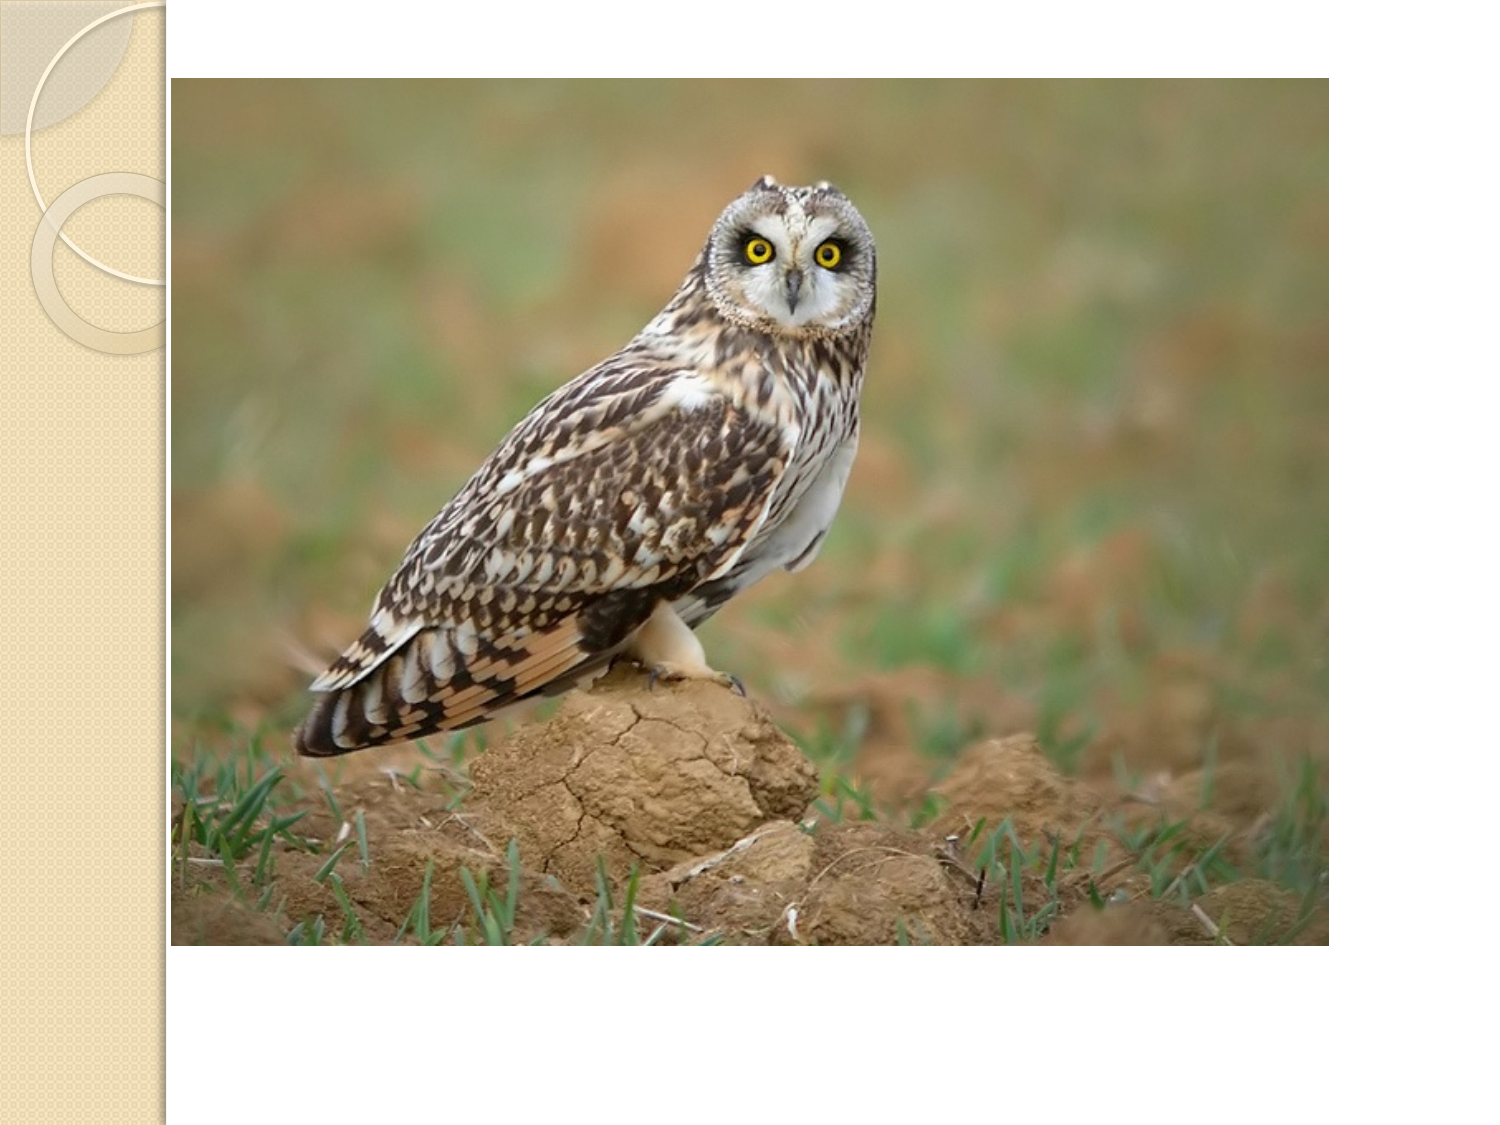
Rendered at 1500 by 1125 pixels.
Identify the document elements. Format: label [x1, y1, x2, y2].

list [170, 77, 1329, 947]
